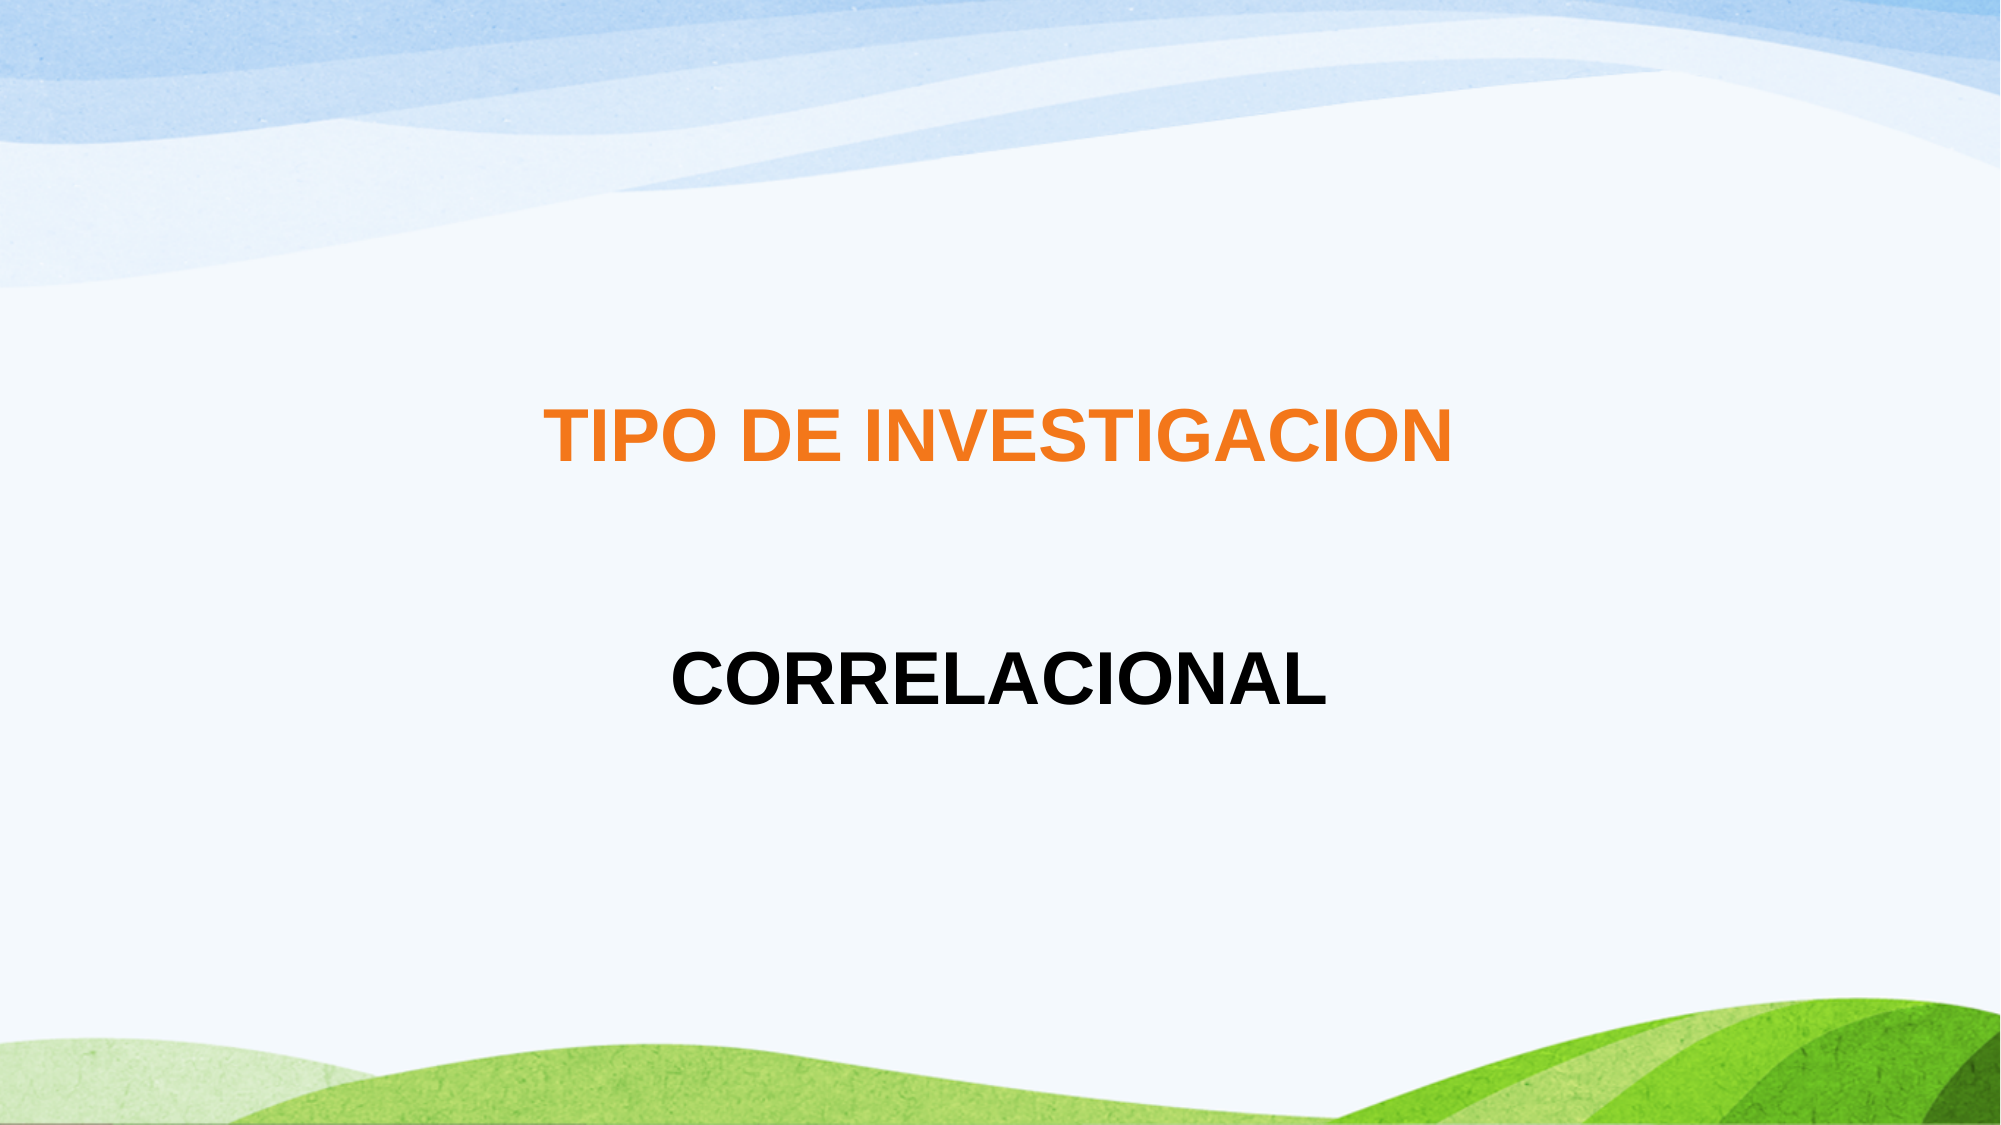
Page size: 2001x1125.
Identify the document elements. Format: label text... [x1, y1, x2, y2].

picture [0, 0, 2001, 1125]
title TIPO DE INVESTIGACION CORRELACIONAL [174, 343, 1825, 729]
